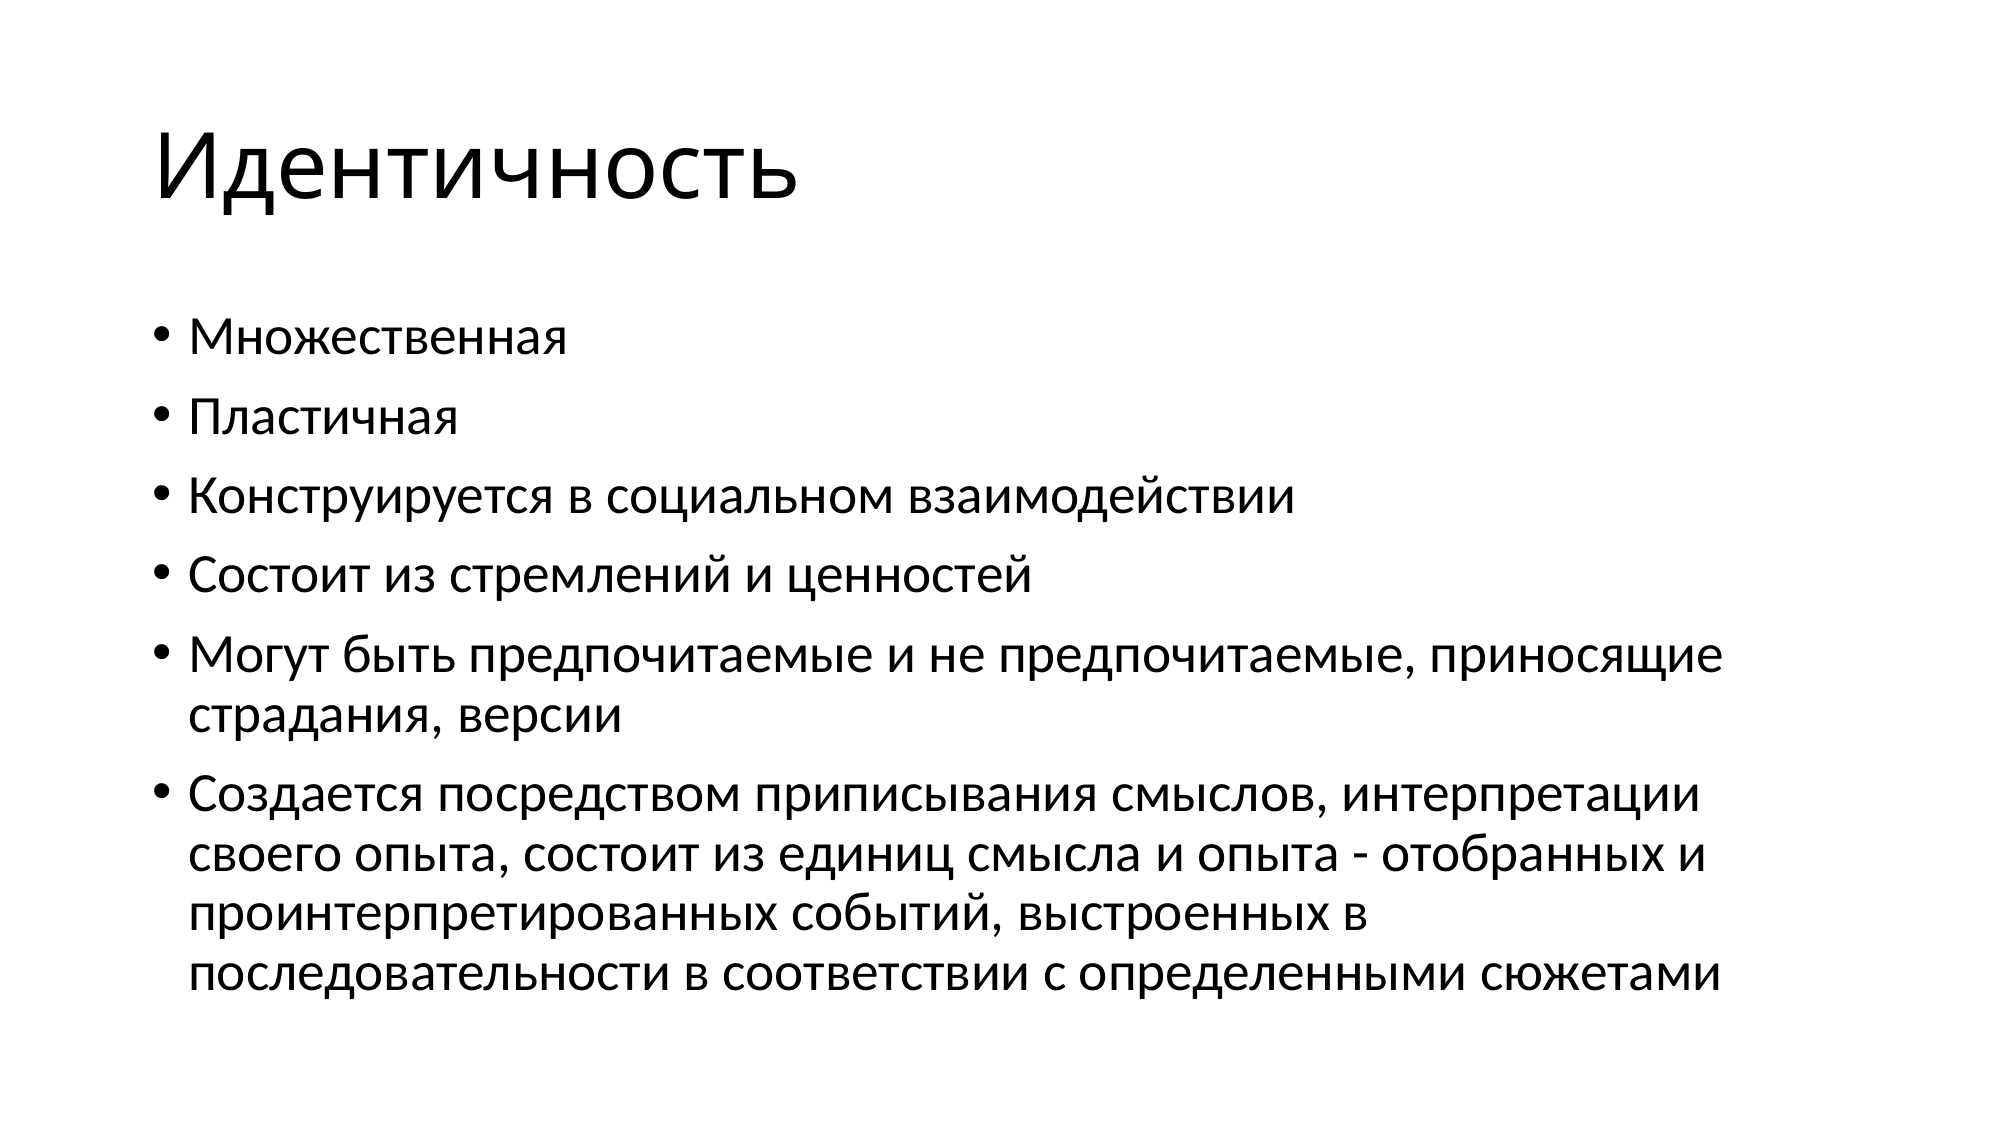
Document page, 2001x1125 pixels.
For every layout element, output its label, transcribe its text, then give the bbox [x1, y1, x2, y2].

list Множественная Пластичная Конструируется в социальном взаимодействии Состоит из стремлений и ценностей Могут быть предпочитаемые и не предпочитаемые, приносящие страдания, версии Создается посредством приписывания смыслов, интерпретации своего опыта, состоит из единиц смысла и опыта - отобранных и проинтерпретированных событий, выстроенных в последовательности в соответствии с определенными сюжетами [137, 299, 1863, 1014]
title Идентичность [137, 59, 1863, 278]
